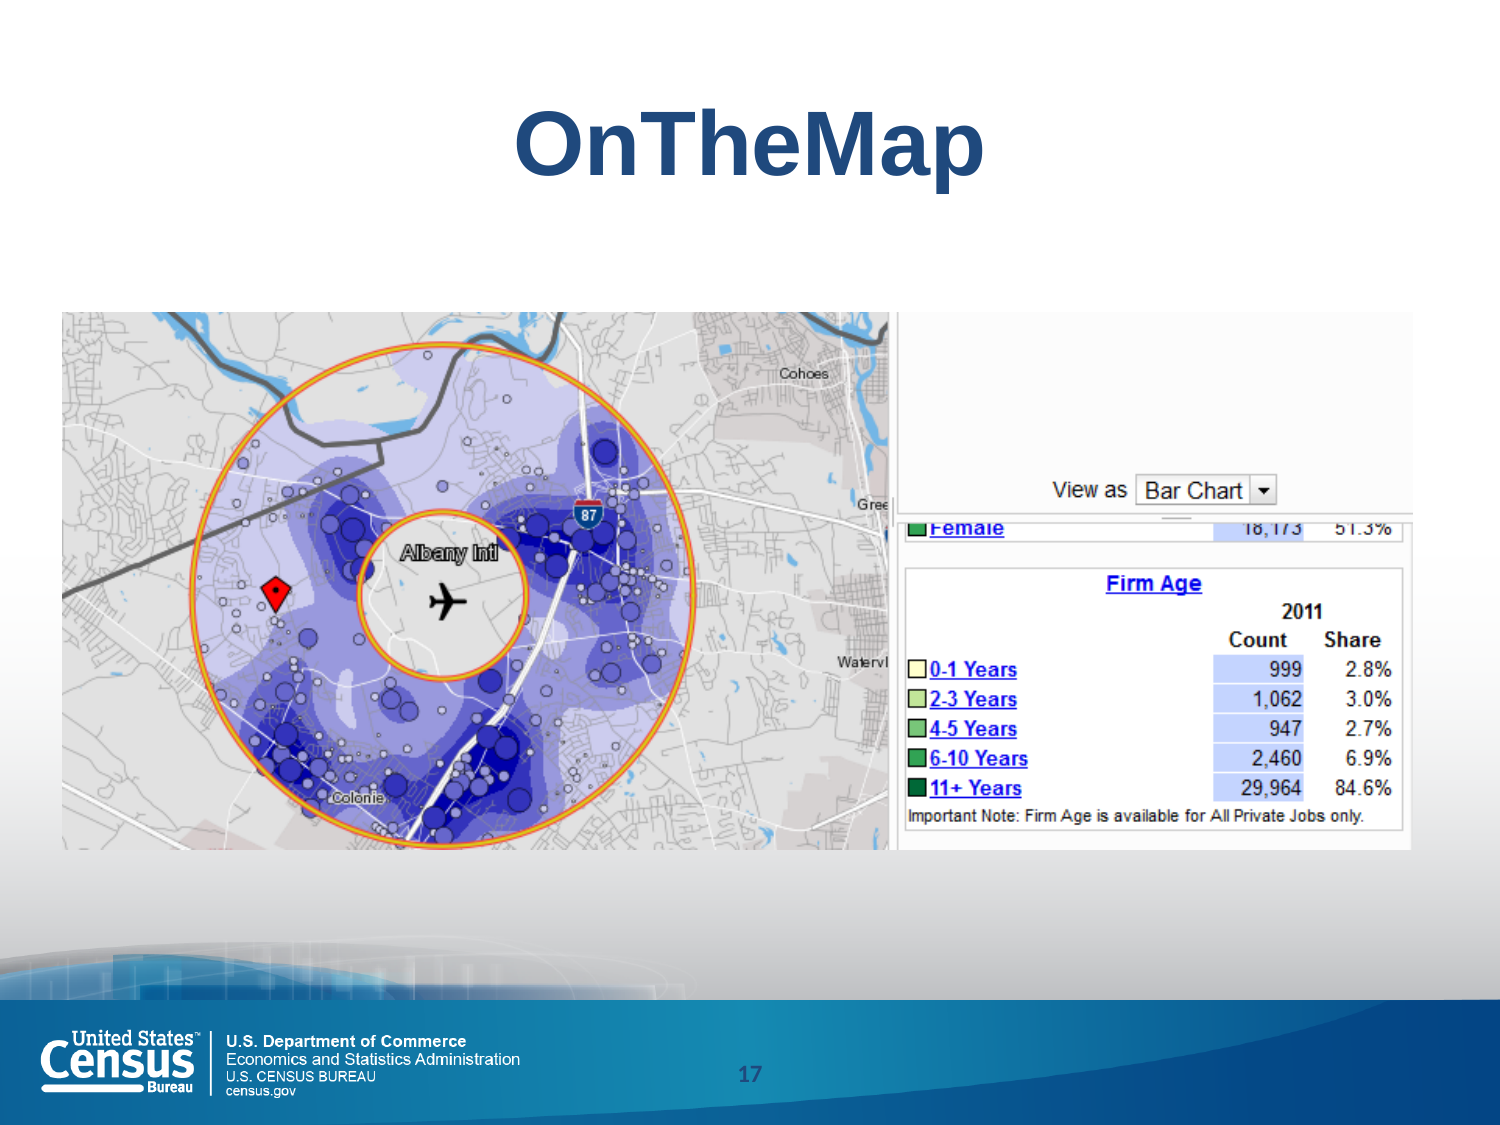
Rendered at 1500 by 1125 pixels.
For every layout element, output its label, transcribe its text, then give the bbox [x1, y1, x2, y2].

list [62, 312, 1413, 850]
title OnTheMap [75, 45, 1425, 233]
picture [0, 0, 1500, 1125]
slide_number 17 [575, 1042, 925, 1103]
